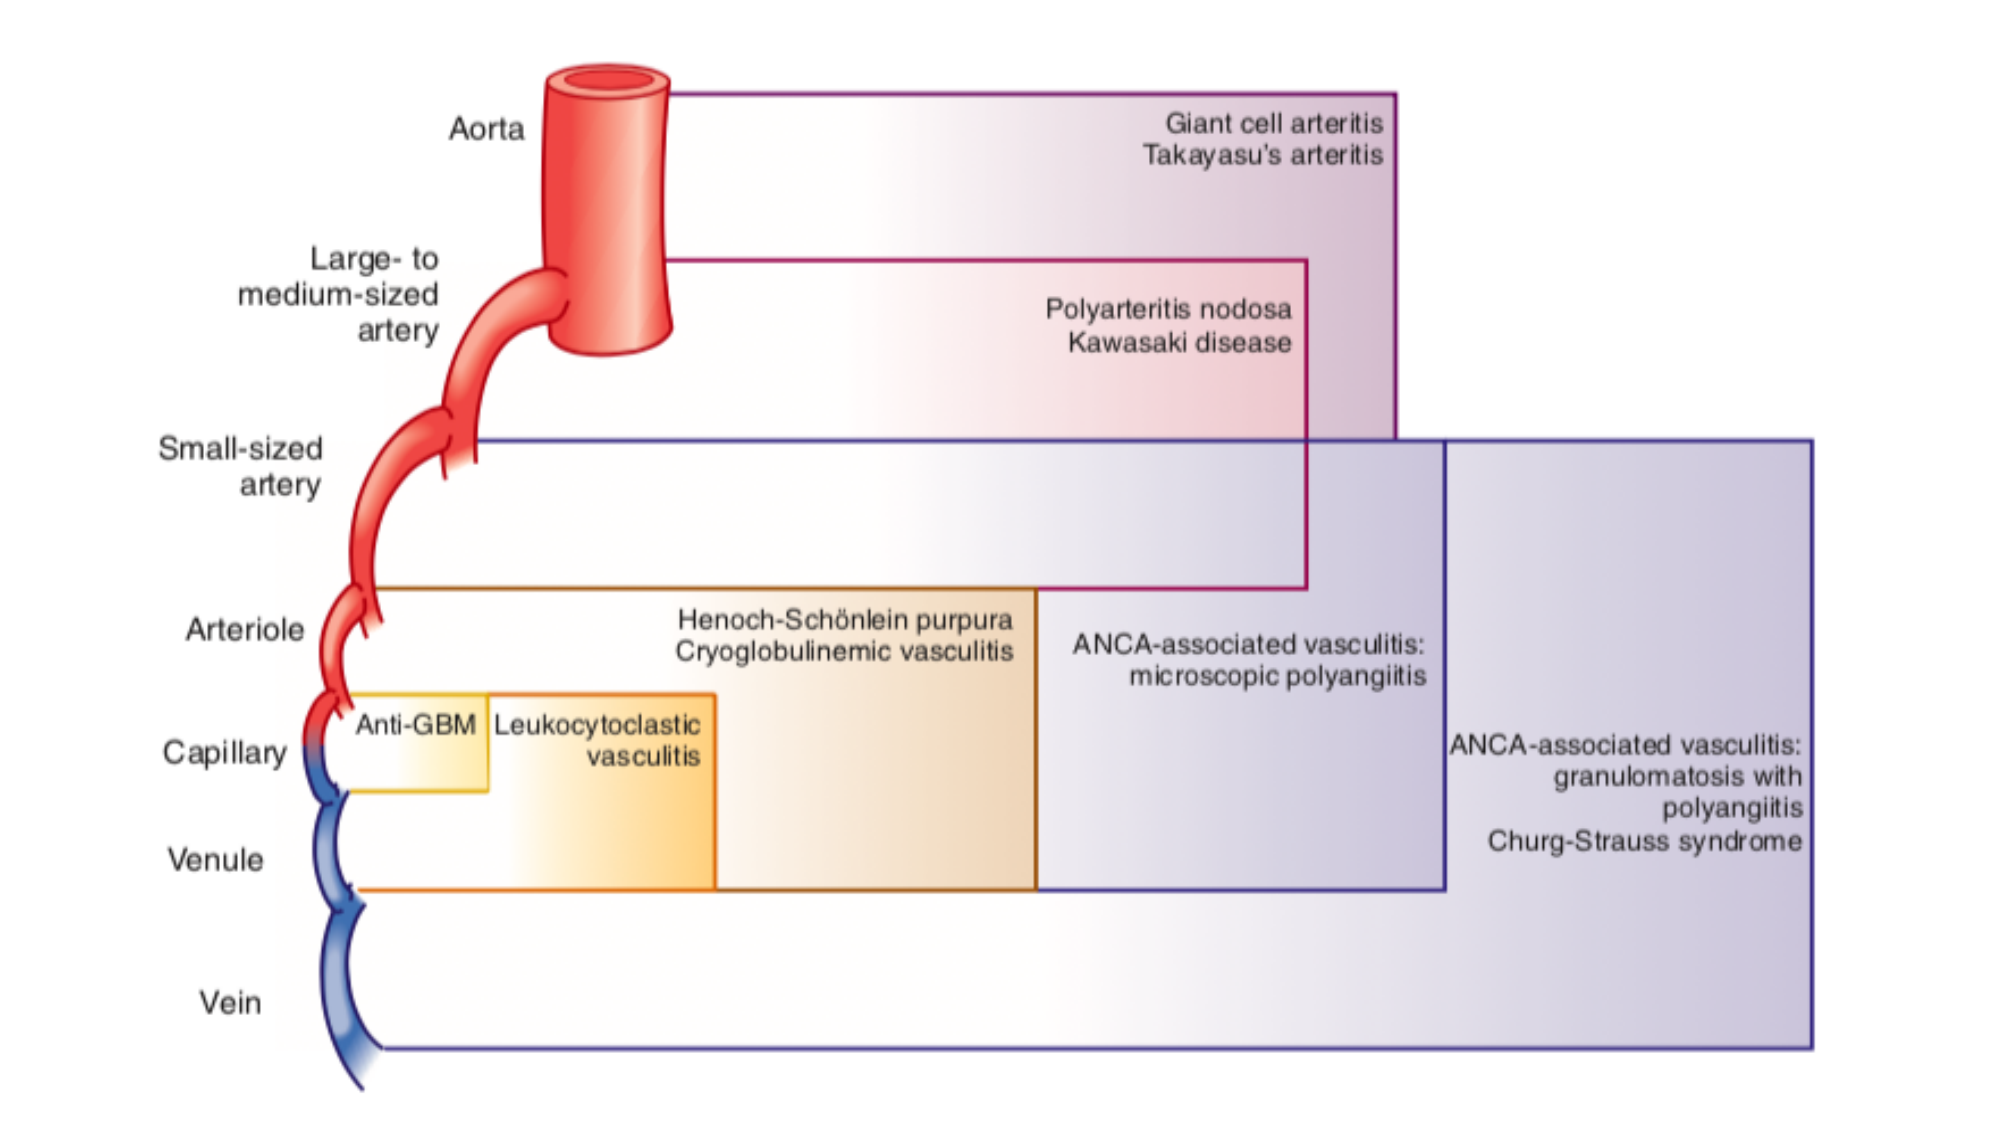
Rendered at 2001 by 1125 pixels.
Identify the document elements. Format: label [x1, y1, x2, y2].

list [36, 20, 1965, 1103]
